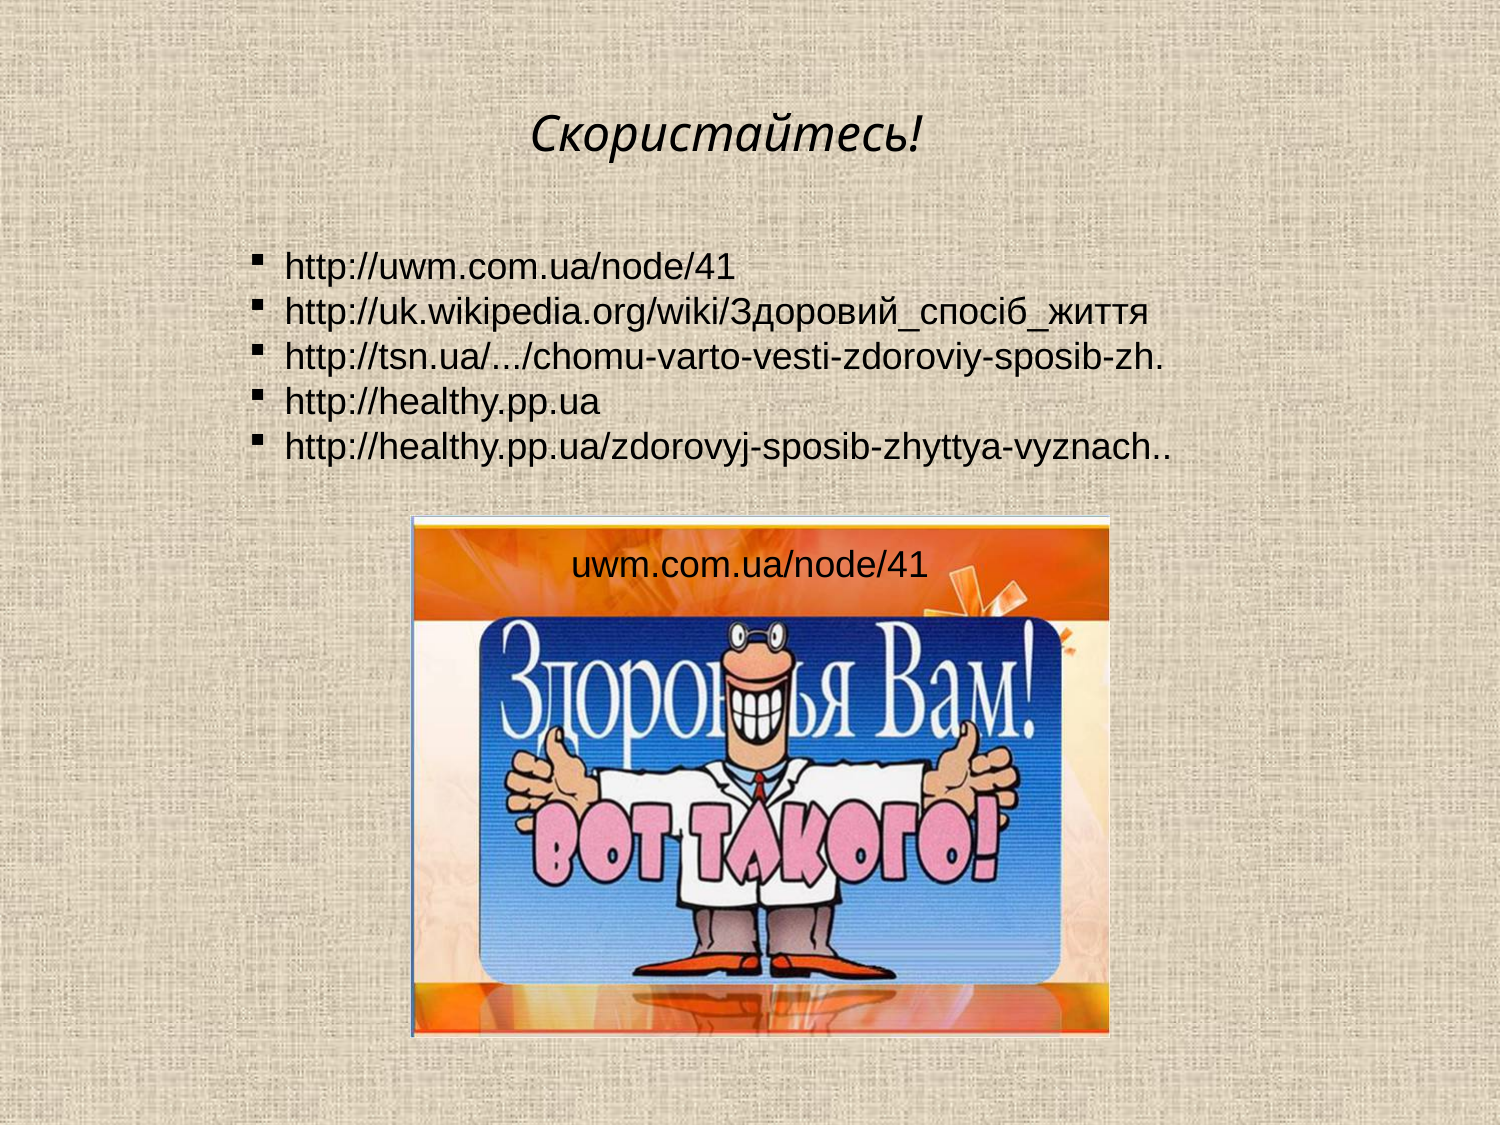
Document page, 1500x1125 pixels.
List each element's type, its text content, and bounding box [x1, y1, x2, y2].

text_box http://uwm.com.ua/node/41 http://uk.wikipedia.org/wiki/Здоровий_спосіб_життя http://tsn.ua/.../chomu-varto-vesti-zdoroviy-sposib-zh. http://healthy.pp.ua http://healthy.pp.ua/zdorovyj-sposib-zhyttya-vyznach.. [234, 234, 1207, 475]
picture [0, 0, 1500, 1125]
text_box Скористайтесь! [456, 93, 996, 169]
